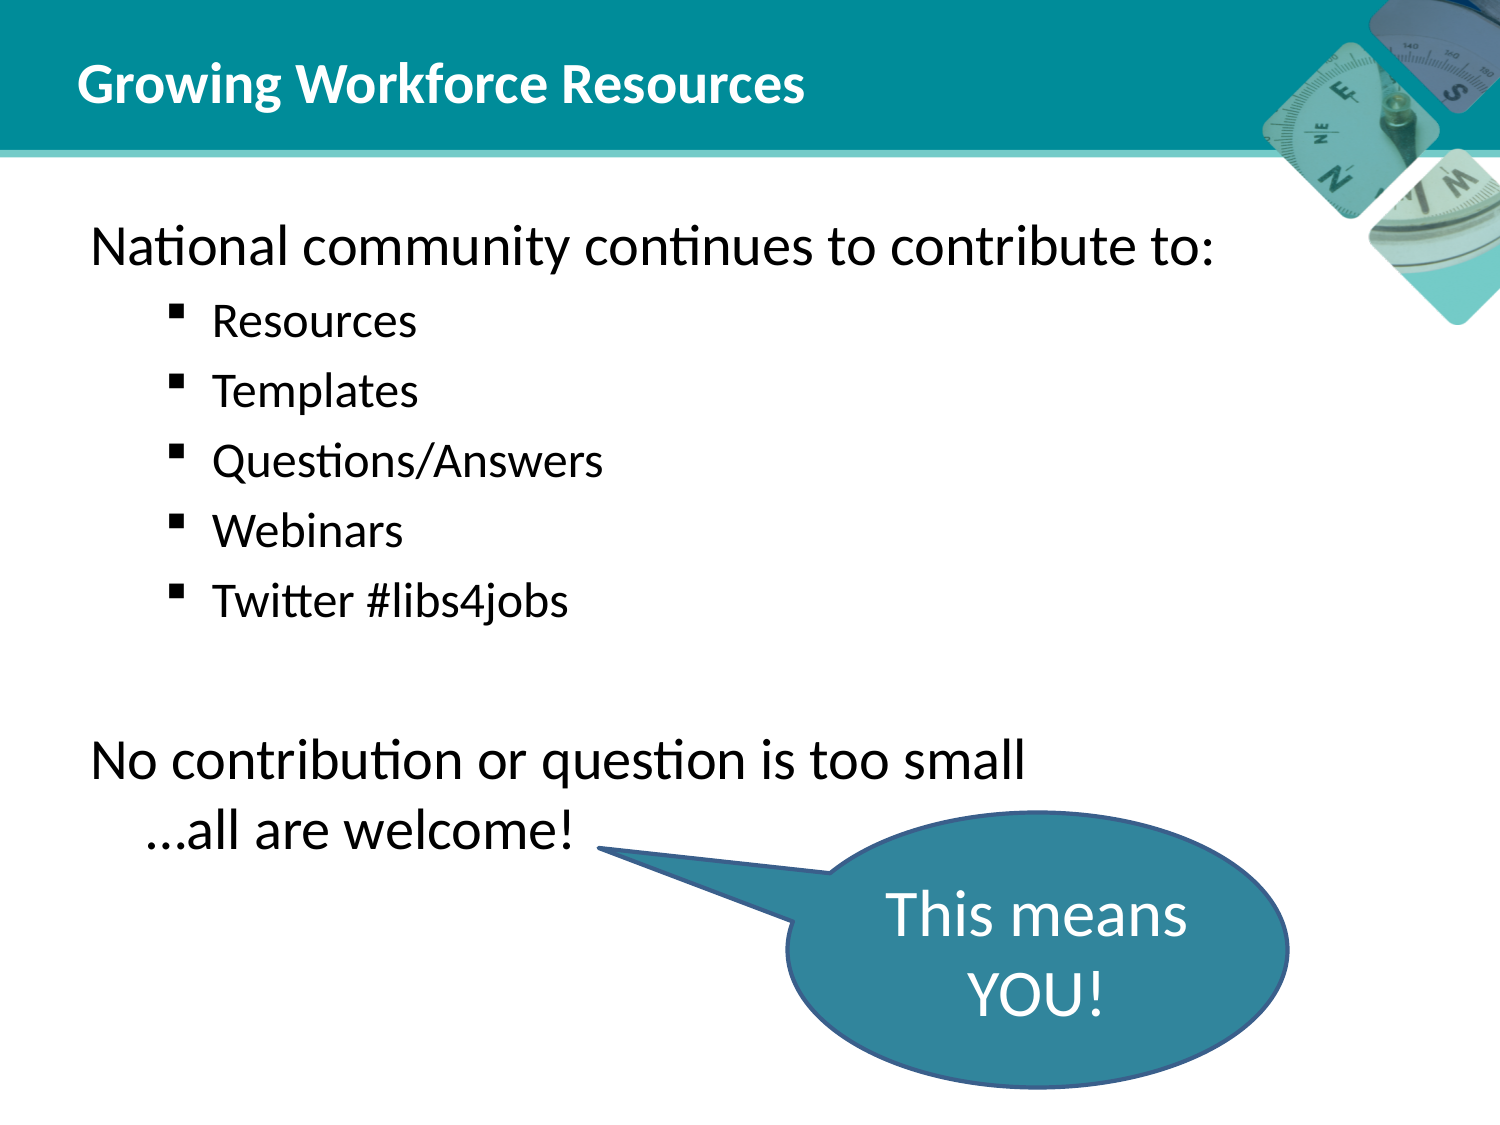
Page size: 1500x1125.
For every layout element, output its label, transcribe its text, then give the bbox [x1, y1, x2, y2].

picture [1262, 0, 1500, 325]
title Growing Workforce Resources [62, 37, 1413, 163]
text_box This means YOU! [596, 810, 1290, 1090]
list National community continues to contribute to: Resources Templates Questions/Answers Webinars Twitter #libs4jobs No contribution or question is too small …all are welcome! [75, 200, 1425, 1005]
